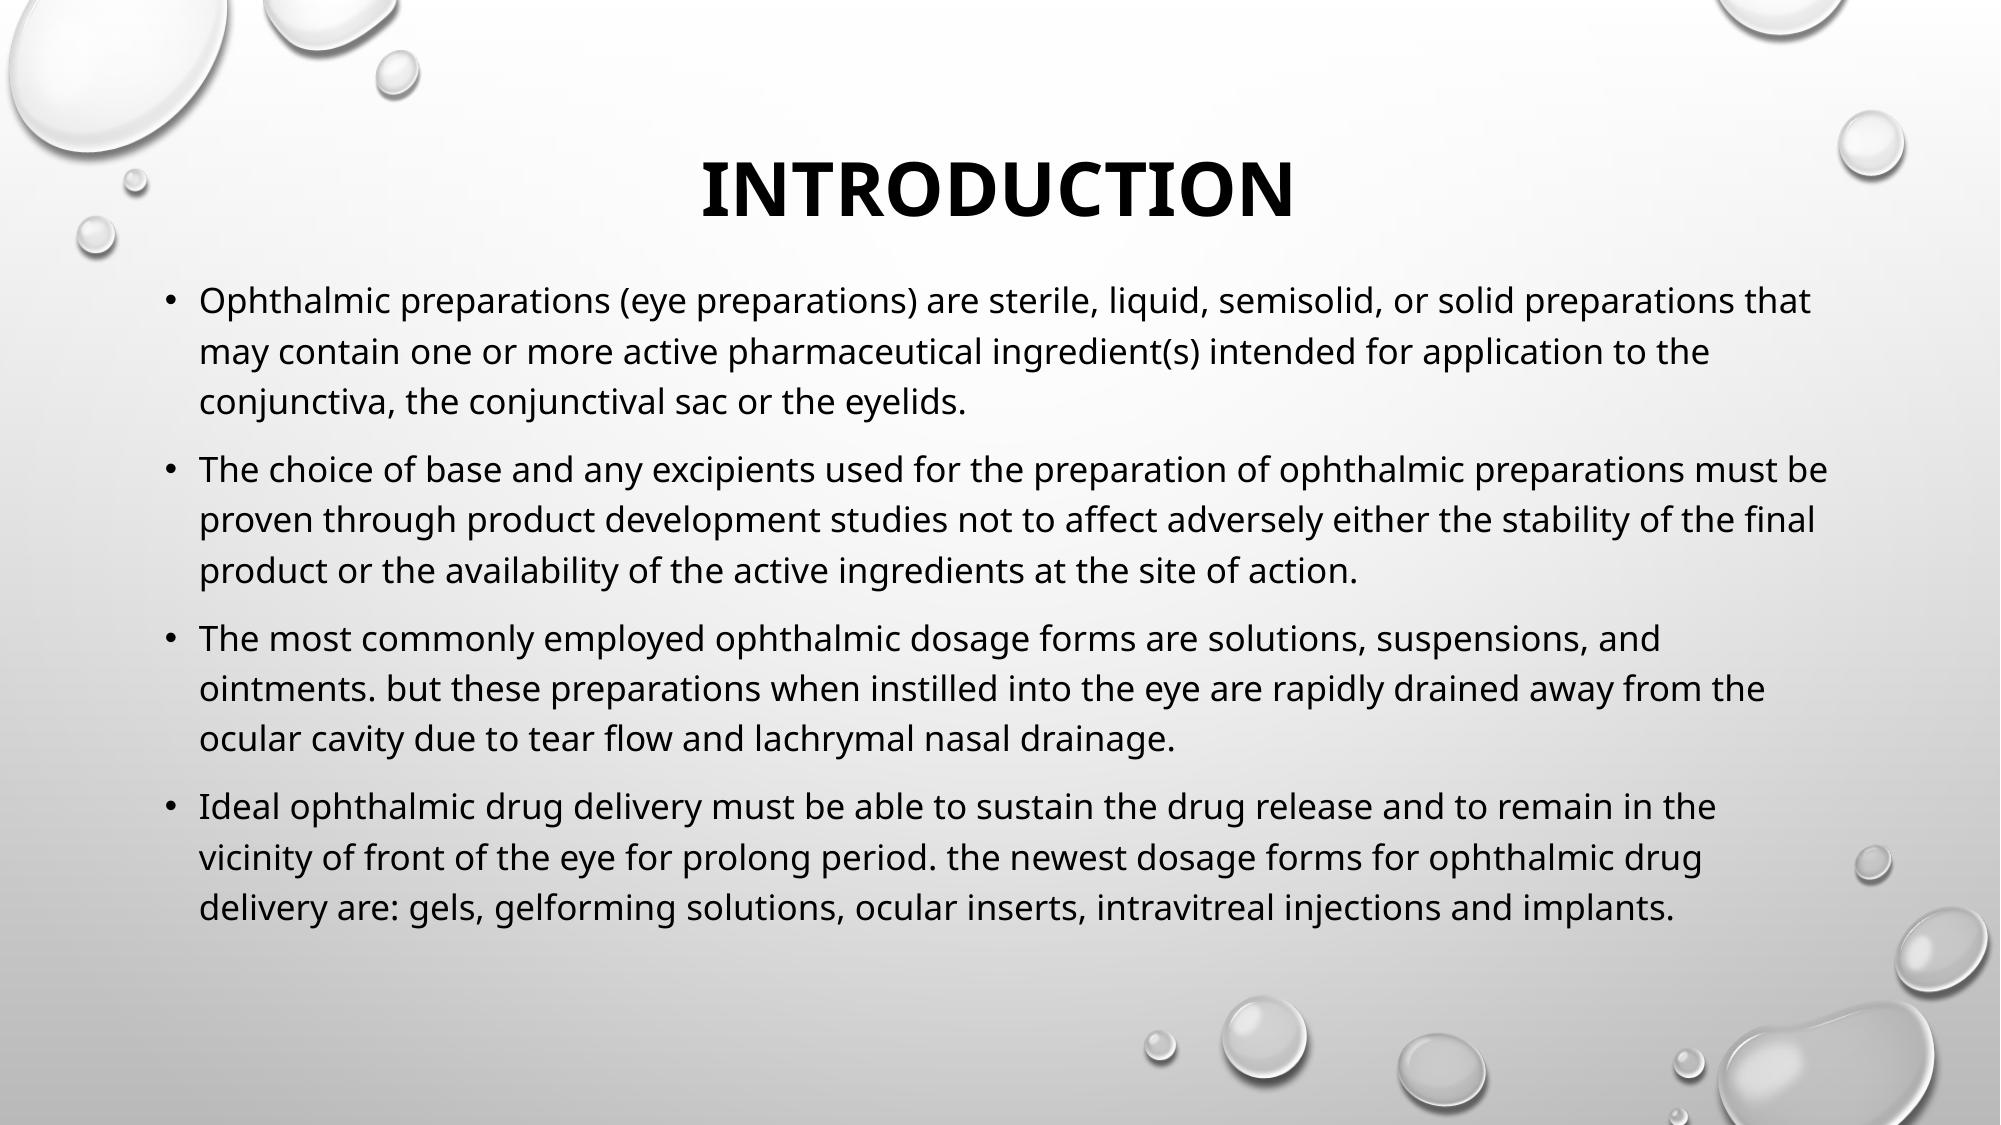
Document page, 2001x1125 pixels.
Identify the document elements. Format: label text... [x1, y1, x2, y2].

list Ophthalmic preparations (eye preparations) are sterile, liquid, semisolid, or solid preparations that may contain one or more active pharmaceutical ingredient(s) intended for application to the conjunctiva, the conjunctival sac or the eyelids. The choice of base and any excipients used for the preparation of ophthalmic preparations must be proven through product development studies not to affect adversely either the stability of the final product or the availability of the active ingredients at the site of action. The most commonly employed ophthalmic dosage forms are solutions, suspensions, and ointments. but these preparations when instilled into the eye are rapidly drained away from the ocular cavity due to tear flow and lachrymal nasal drainage. Ideal ophthalmic drug delivery must be able to sustain the drug release and to remain in the vicinity of front of the eye for prolong period. the newest dosage forms for ophthalmic drug delivery are: gels, gelforming solutions, ocular inserts, intravitreal injections and implants. [149, 262, 1850, 950]
picture [0, 0, 2000, 1125]
title Introduction [149, 101, 1851, 283]
